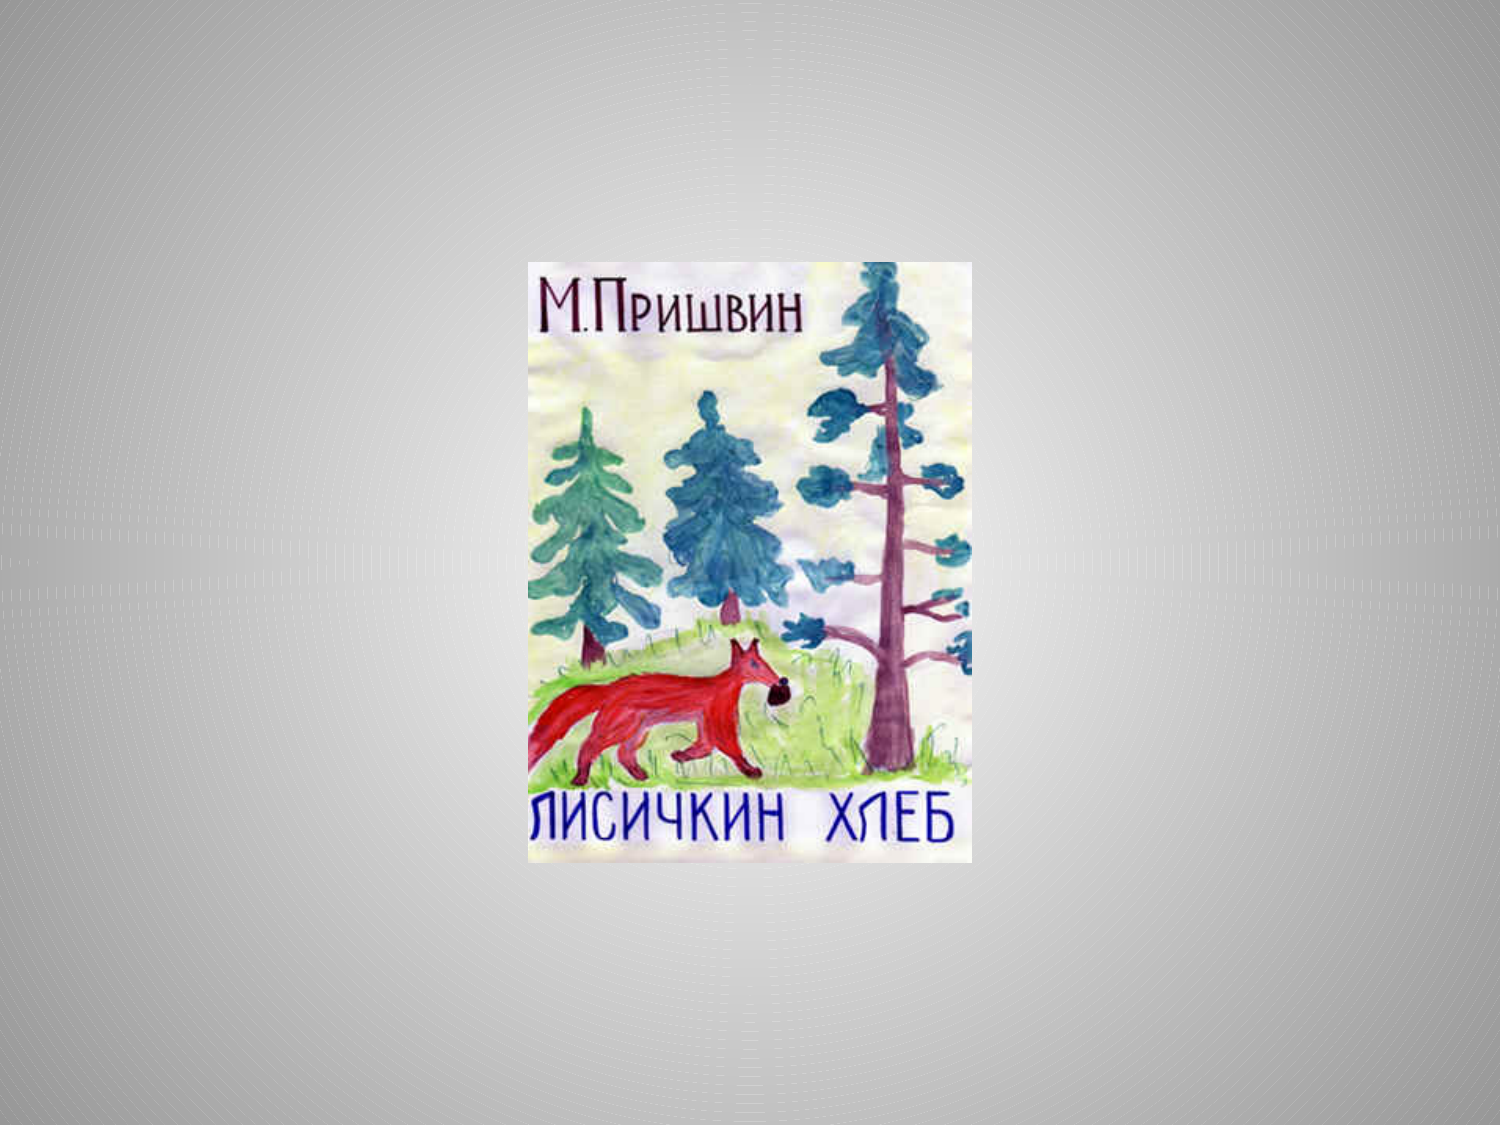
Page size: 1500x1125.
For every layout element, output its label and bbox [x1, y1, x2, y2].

picture [528, 262, 972, 863]
